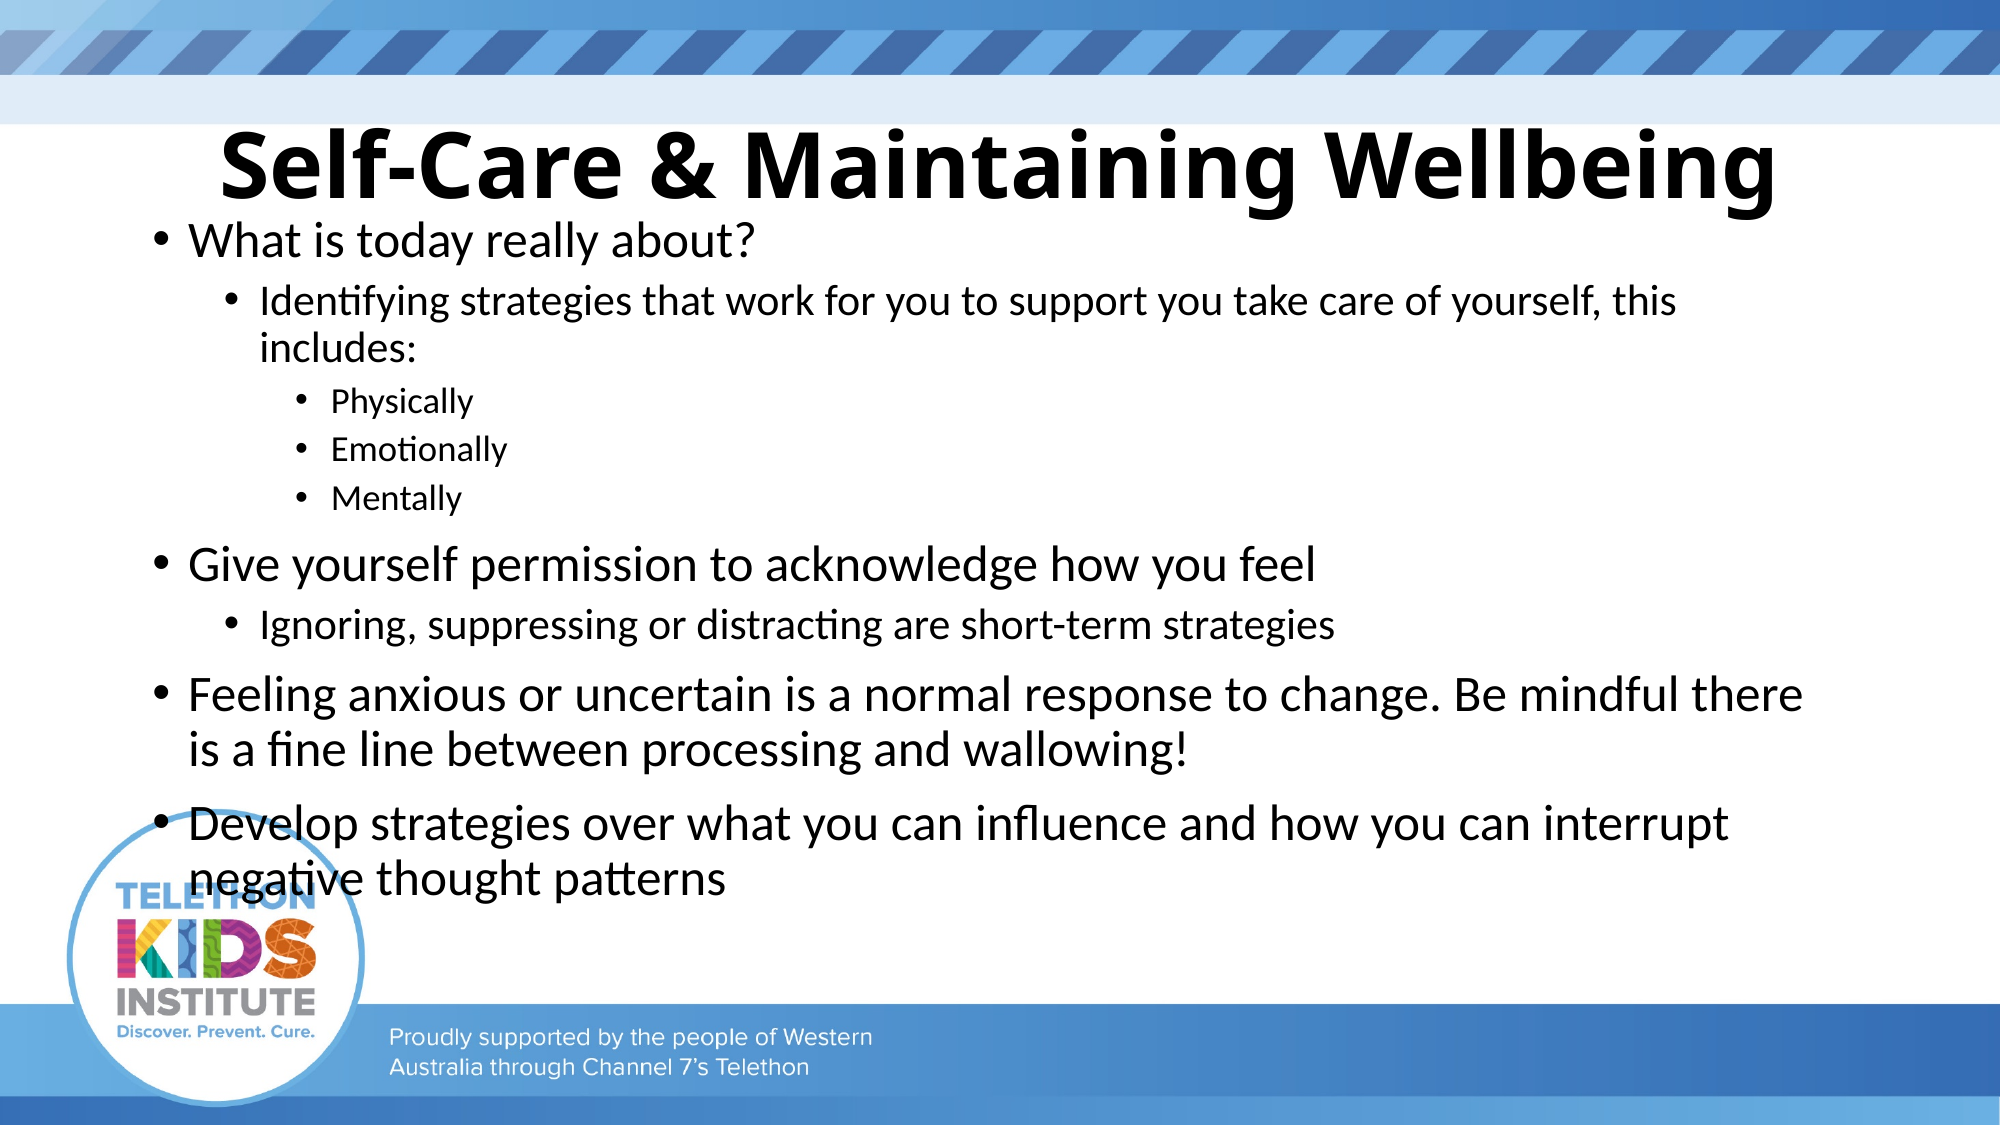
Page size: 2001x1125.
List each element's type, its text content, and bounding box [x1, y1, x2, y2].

picture [0, 0, 2000, 1125]
title Self-Care & Maintaining Wellbeing [137, 59, 1863, 205]
list What is today really about? Identifying strategies that work for you to support you take care of yourself, this includes: Physically Emotionally Mentally Give yourself permission to acknowledge how you feel Ignoring, suppressing or distracting are short-term strategies Feeling anxious or uncertain is a normal response to change. Be mindful there is a fine line between processing and wallowing! Develop strategies over what you can influence and how you can interrupt negative thought patterns [137, 205, 1863, 920]
